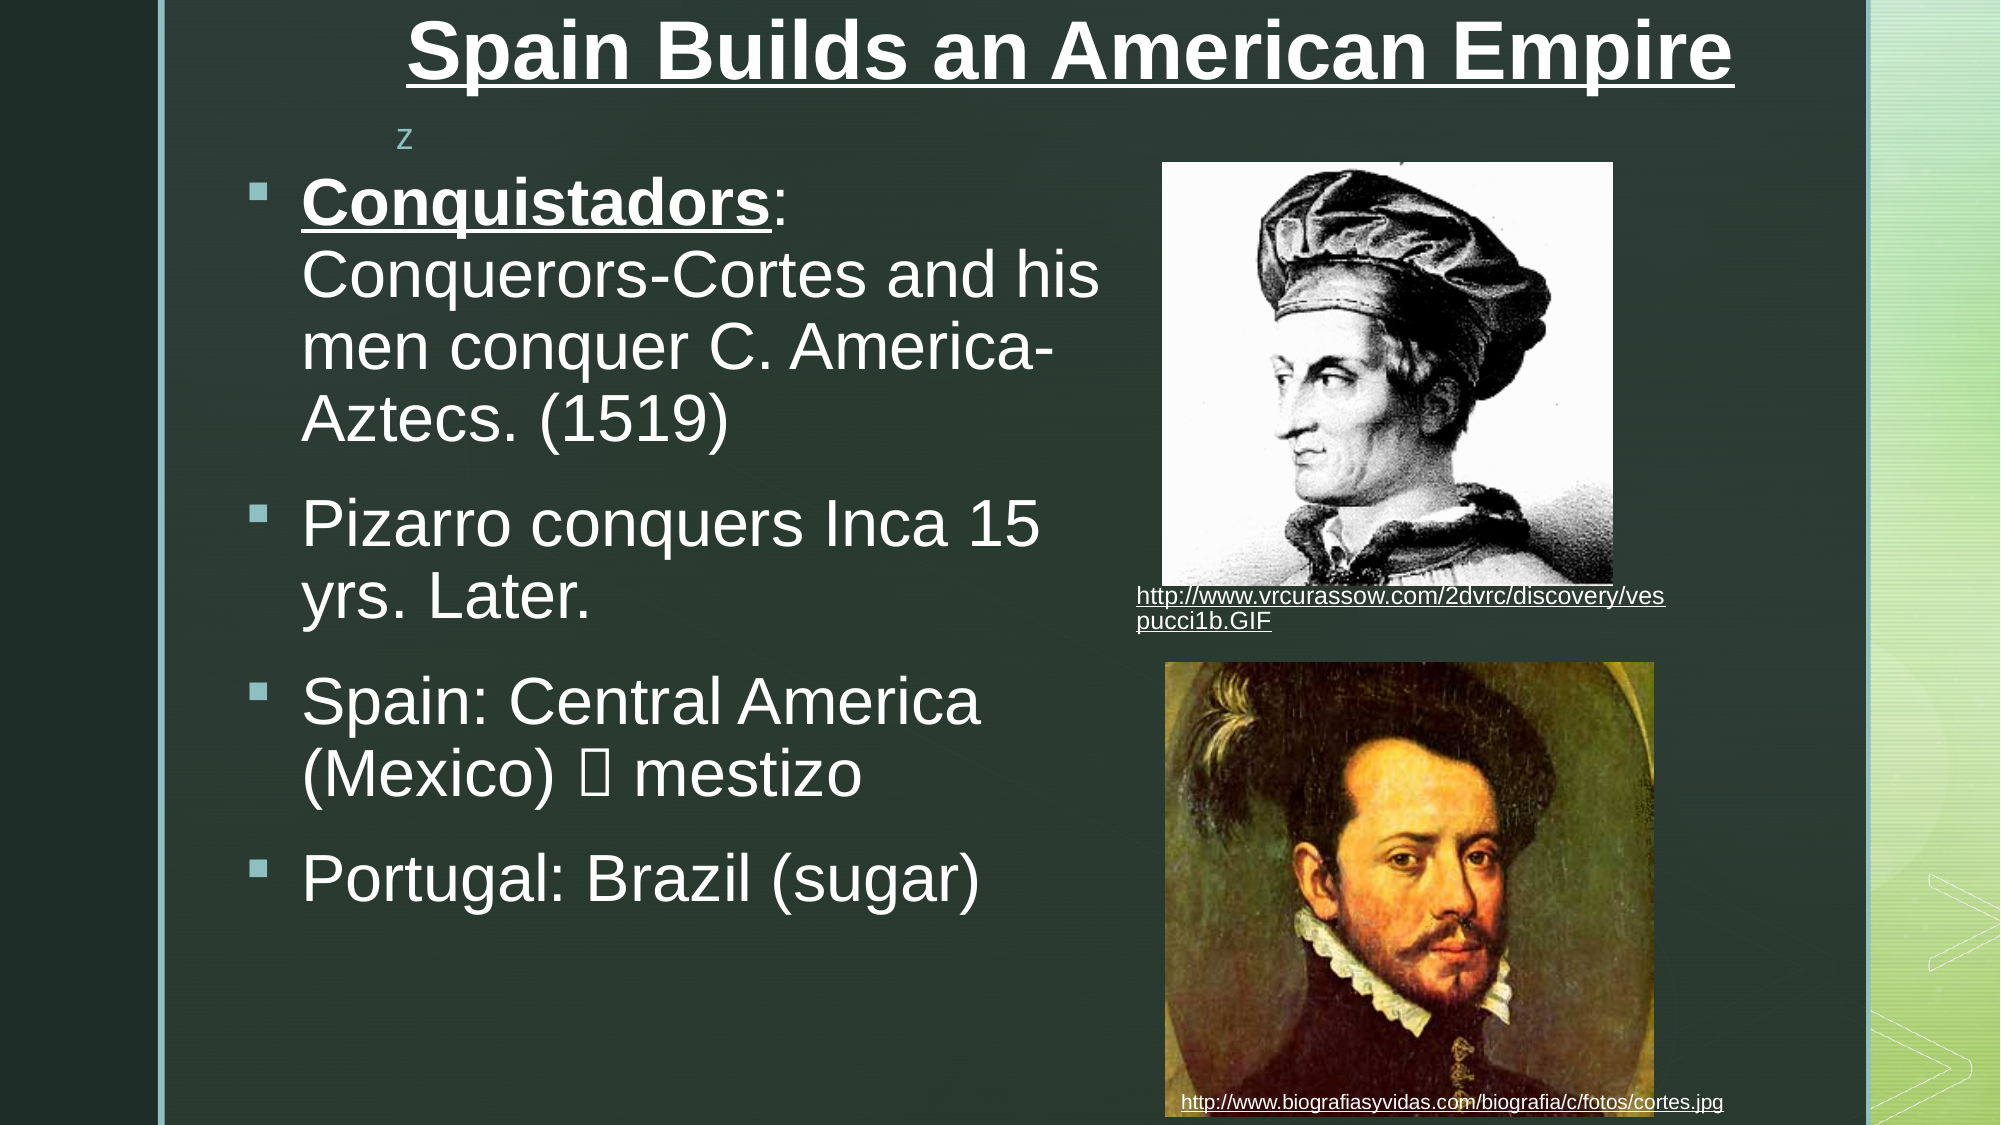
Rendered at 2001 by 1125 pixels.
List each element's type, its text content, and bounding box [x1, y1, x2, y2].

text_box http://www.biografiasyvidas.com/biografia/c/fotos/cortes.jpg [1166, 1064, 1750, 1125]
title Spain Builds an American Empire [275, 0, 1750, 230]
text_box http://www.vrcurassow.com/2dvrc/discovery/vespucci1b.GIF [1121, 572, 1685, 662]
picture [1165, 661, 1654, 1117]
picture [1871, 0, 2001, 1125]
picture [1162, 162, 1613, 586]
list Conquistadors: Conquerors-Cortes and his men conquer C. America-Aztecs. (1519) Pizarro conquers Inca 15 yrs. Later. Spain: Central America (Mexico)  mestizo Portugal: Brazil (sugar) [229, 145, 1118, 1095]
